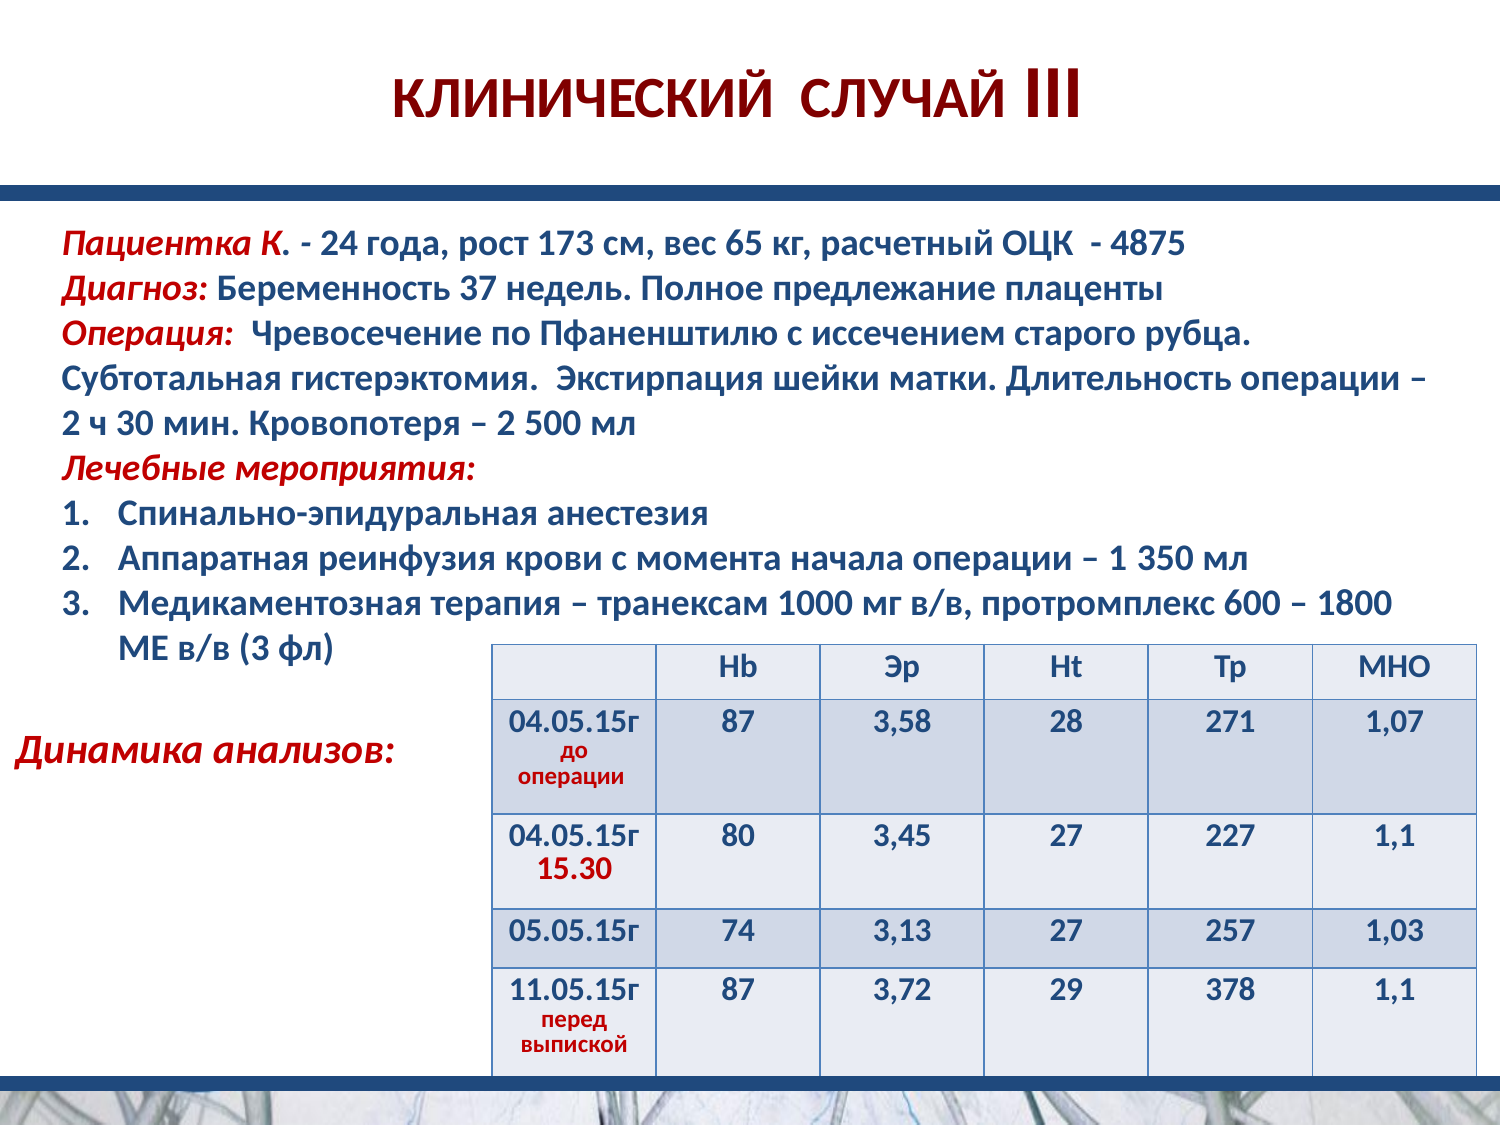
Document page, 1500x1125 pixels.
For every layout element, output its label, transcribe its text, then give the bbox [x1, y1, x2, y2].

table_cell 87 [657, 969, 819, 1076]
table_header Тр [1149, 645, 1312, 699]
text_box [0, 185, 1500, 201]
table_cell 80 [657, 815, 819, 908]
table_cell 11.05.15г перед выпиской [493, 969, 655, 1076]
table_header Ht [985, 645, 1147, 699]
text_box КЛИНИЧЕСКИЙ СЛУЧАЙ III [234, 35, 1243, 140]
table_cell 3,72 [821, 969, 983, 1076]
table_cell 3,45 [821, 815, 983, 908]
table_cell 227 [1149, 815, 1312, 908]
table_cell 378 [1149, 969, 1312, 1076]
table_cell 87 [657, 700, 819, 813]
table_cell 27 [985, 815, 1147, 908]
table_cell 3,13 [821, 910, 983, 967]
table_cell 04.05.15г до операции [493, 700, 655, 813]
table_cell 74 [657, 910, 819, 967]
table_header Эр [821, 645, 983, 699]
table_cell 1,1 [1313, 969, 1476, 1076]
table_cell 3,58 [821, 700, 983, 813]
table_cell 1,1 [1313, 815, 1476, 908]
table_cell 257 [1149, 910, 1312, 967]
table_header МНО [1313, 645, 1476, 699]
text_box Пациентка К. - 24 года, рост 173 см, вес 65 кг, расчетный ОЦК - 4875 Диагноз: Беременность 37 недель. Полное предлежание плаценты Операция: Чревосечение по Пфаненштилю с иссечением старого рубца. Субтотальная гистерэктомия. Экстирпация шейки матки. Длительность операции – 2 ч 30 мин. Кровопотеря – 2 500 мл Лечебные мероприятия: Спинально-эпидуральная анестезия Аппаратная реинфузия крови с момента начала операции – 1 350 мл Медикаментозная терапия – транексам 1000 мг в/в, протромплекс 600 – 1800 МЕ в/в (3 фл) [46, 210, 1454, 676]
table_cell 271 [1149, 700, 1312, 813]
table_cell 29 [985, 969, 1147, 1076]
table_cell 27 [985, 910, 1147, 967]
table_header [493, 645, 655, 699]
table_cell 1,07 [1313, 700, 1476, 813]
table_cell 1,03 [1313, 910, 1476, 967]
table_cell 28 [985, 700, 1147, 813]
table_cell 04.05.15г 15.30 [493, 815, 655, 908]
text_box [0, 1076, 1500, 1090]
table_cell 05.05.15г [493, 910, 655, 967]
picture [0, 1090, 1500, 1125]
table_header Hb [657, 645, 819, 699]
text_box Динамика анализов: [0, 714, 533, 780]
